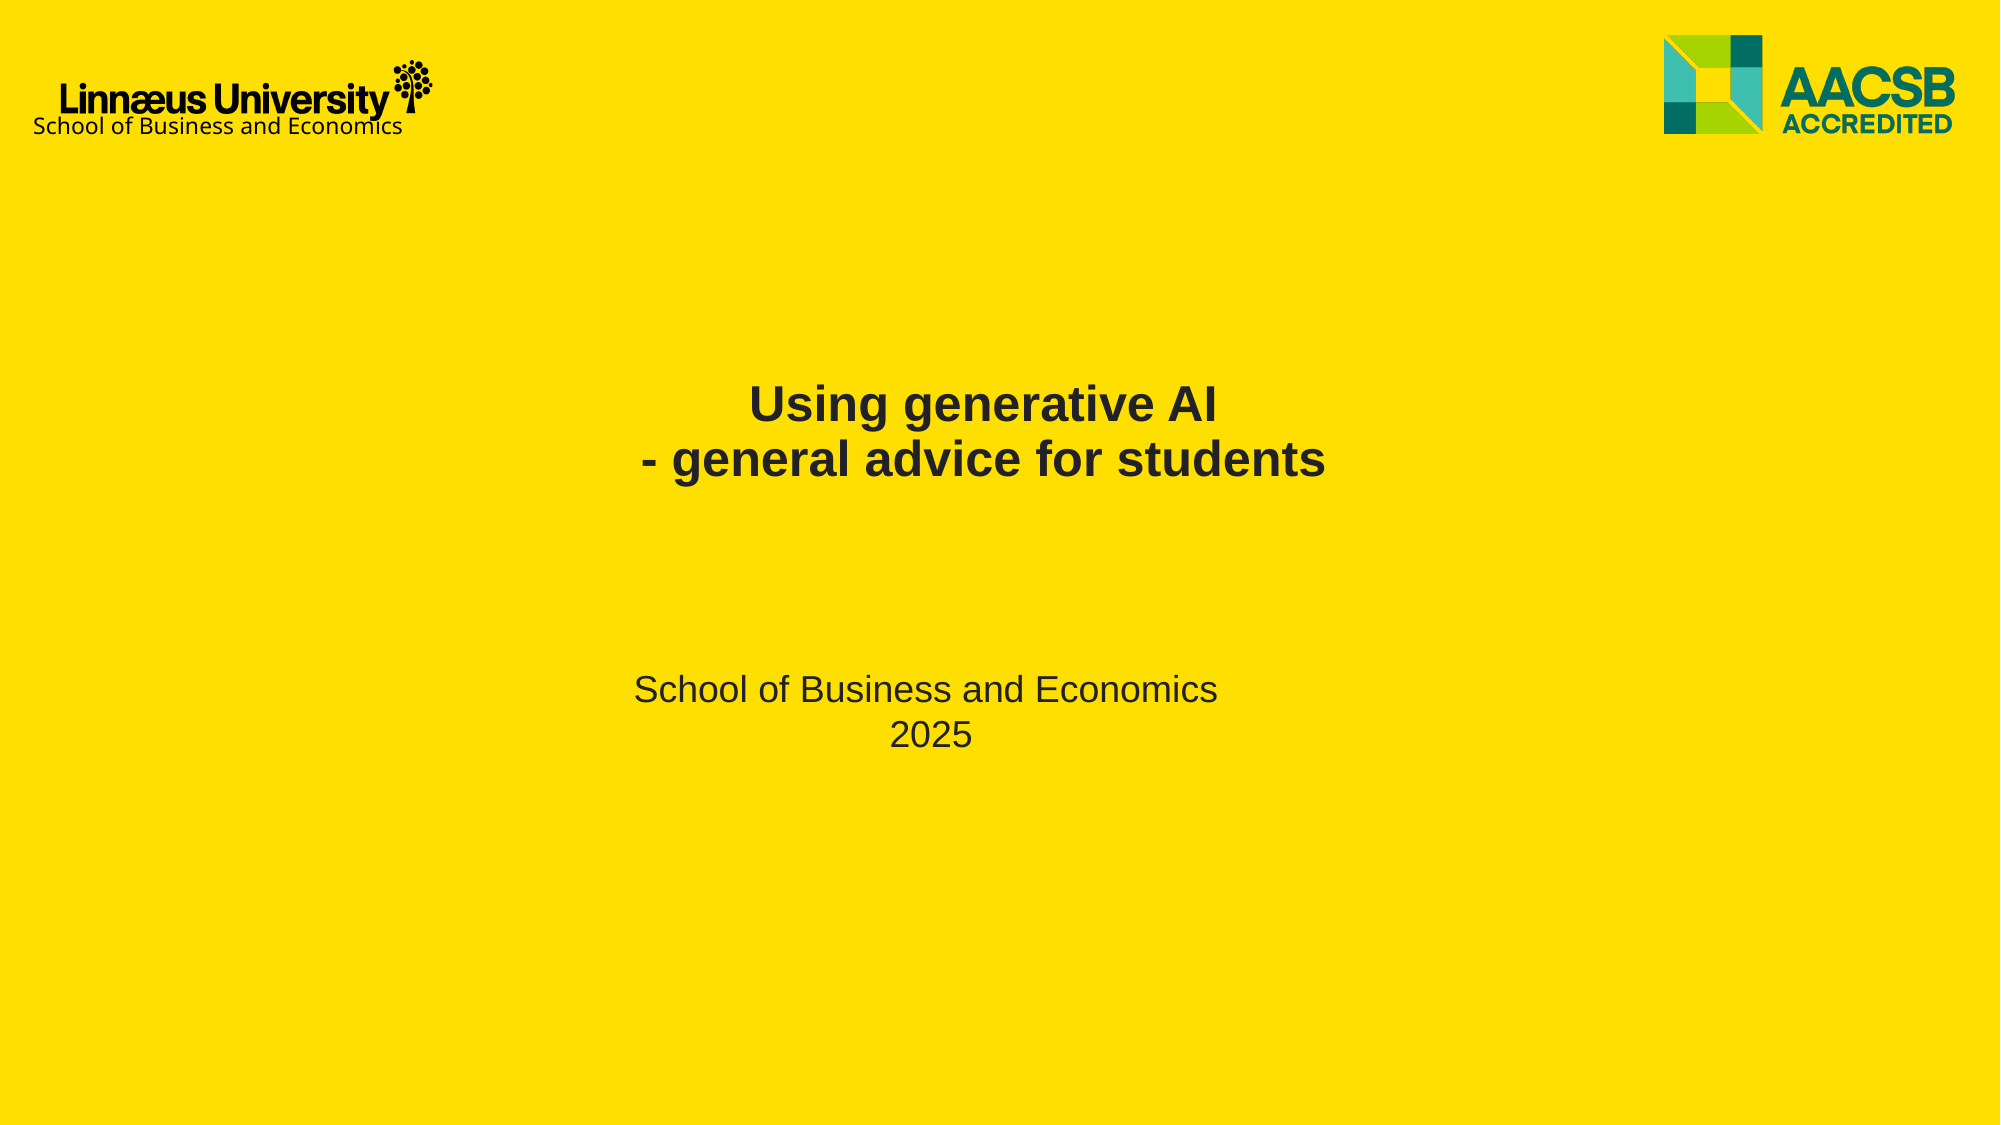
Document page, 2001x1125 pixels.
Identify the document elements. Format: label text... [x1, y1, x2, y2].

title Using generative AI - general advice for students [42, 370, 1939, 496]
picture [1664, 35, 1955, 134]
subtitle School of Business and Economics 2025 [272, 657, 1589, 874]
